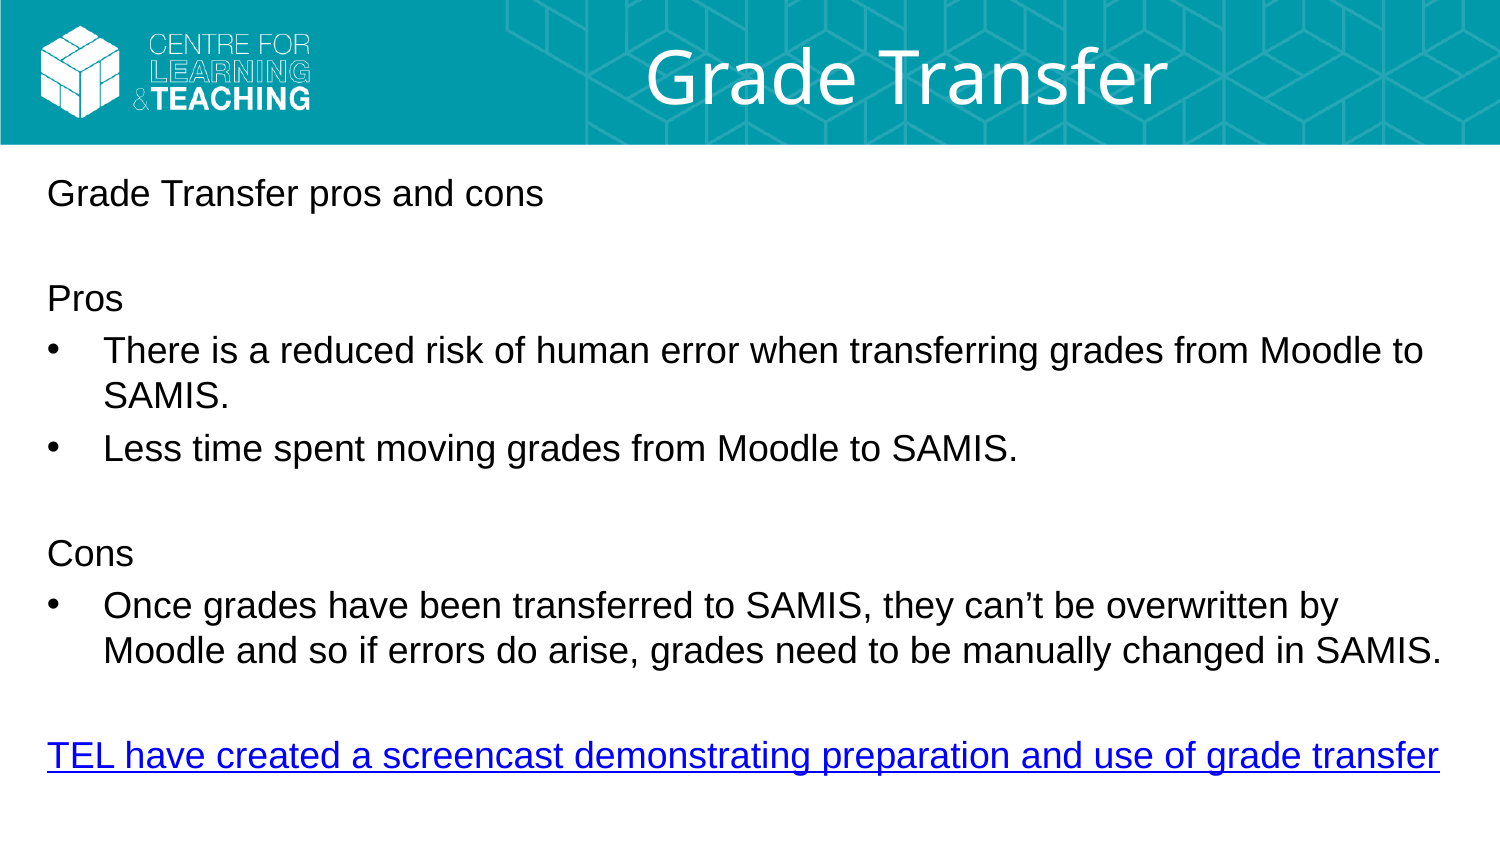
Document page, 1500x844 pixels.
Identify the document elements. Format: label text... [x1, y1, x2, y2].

list Grade Transfer pros and cons Pros There is a reduced risk of human error when transferring grades from Moodle to SAMIS. Less time spent moving grades from Moodle to SAMIS. Cons Once grades have been transferred to SAMIS, they can’t be overwritten by Moodle and so if errors do arise, grades need to be manually changed in SAMIS. TEL have created a screencast demonstrating preparation and use of grade transfer [31, 161, 1481, 789]
title Grade Transfer [313, 4, 1500, 145]
picture [0, 0, 1500, 844]
